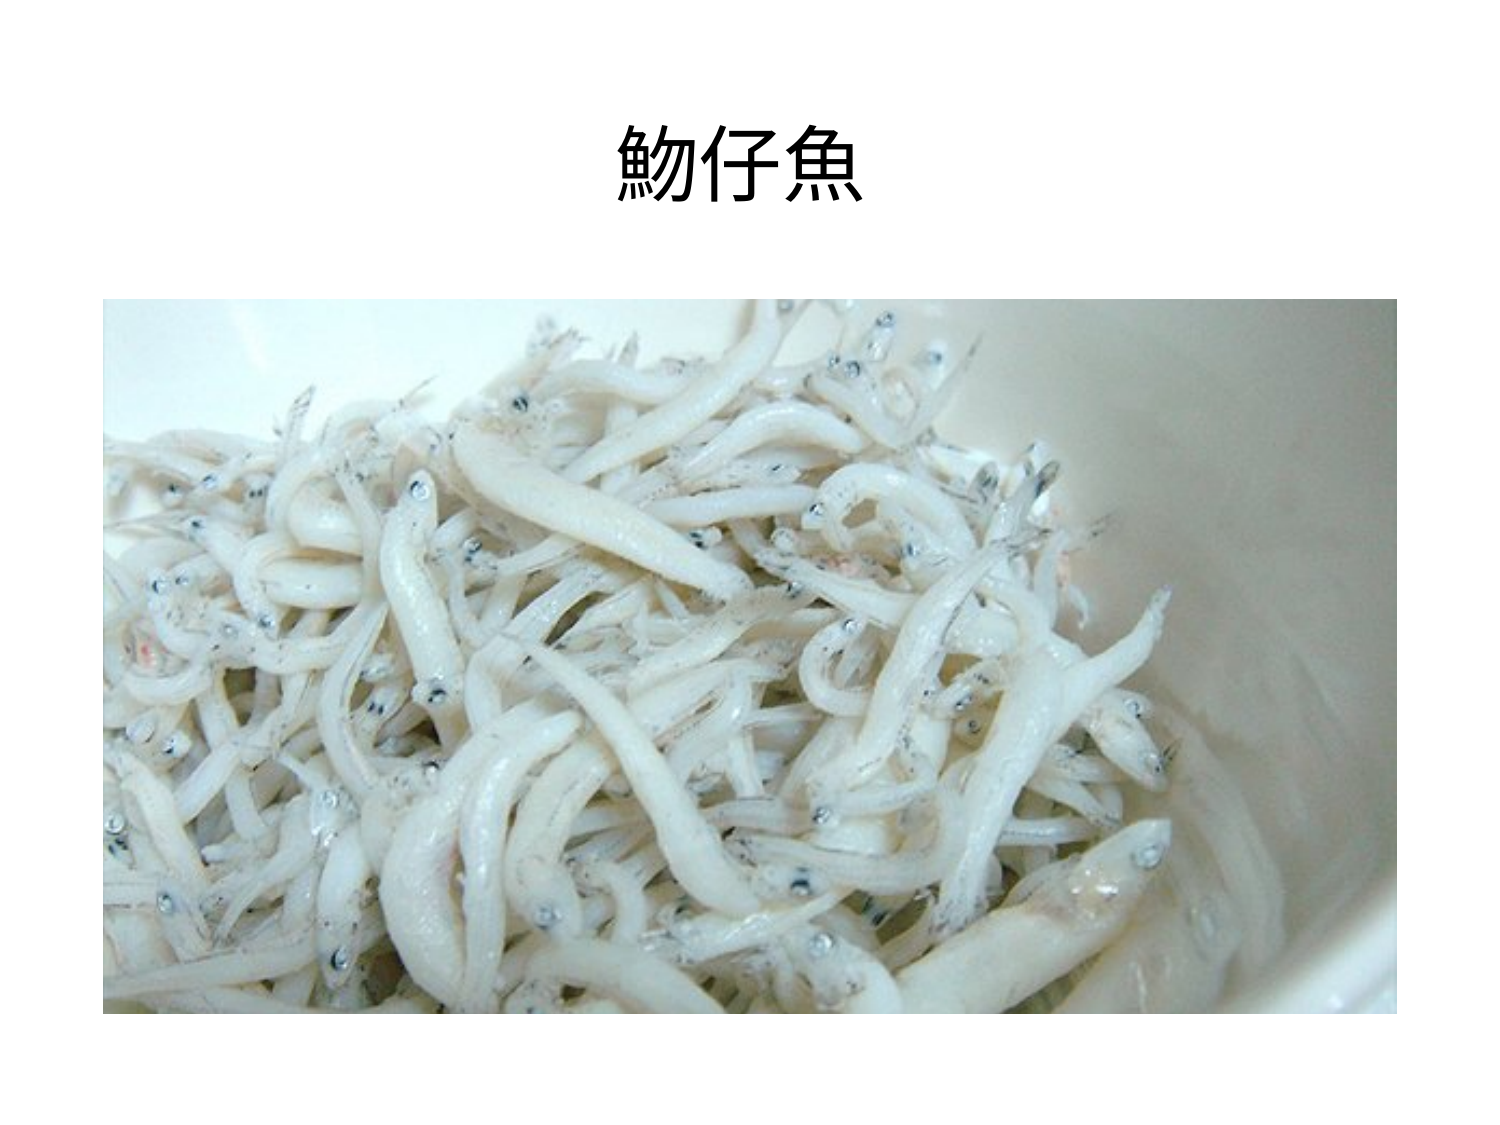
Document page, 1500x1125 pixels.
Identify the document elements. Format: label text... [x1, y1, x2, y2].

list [103, 299, 1397, 1014]
title 魩仔魚 [103, 59, 1397, 278]
